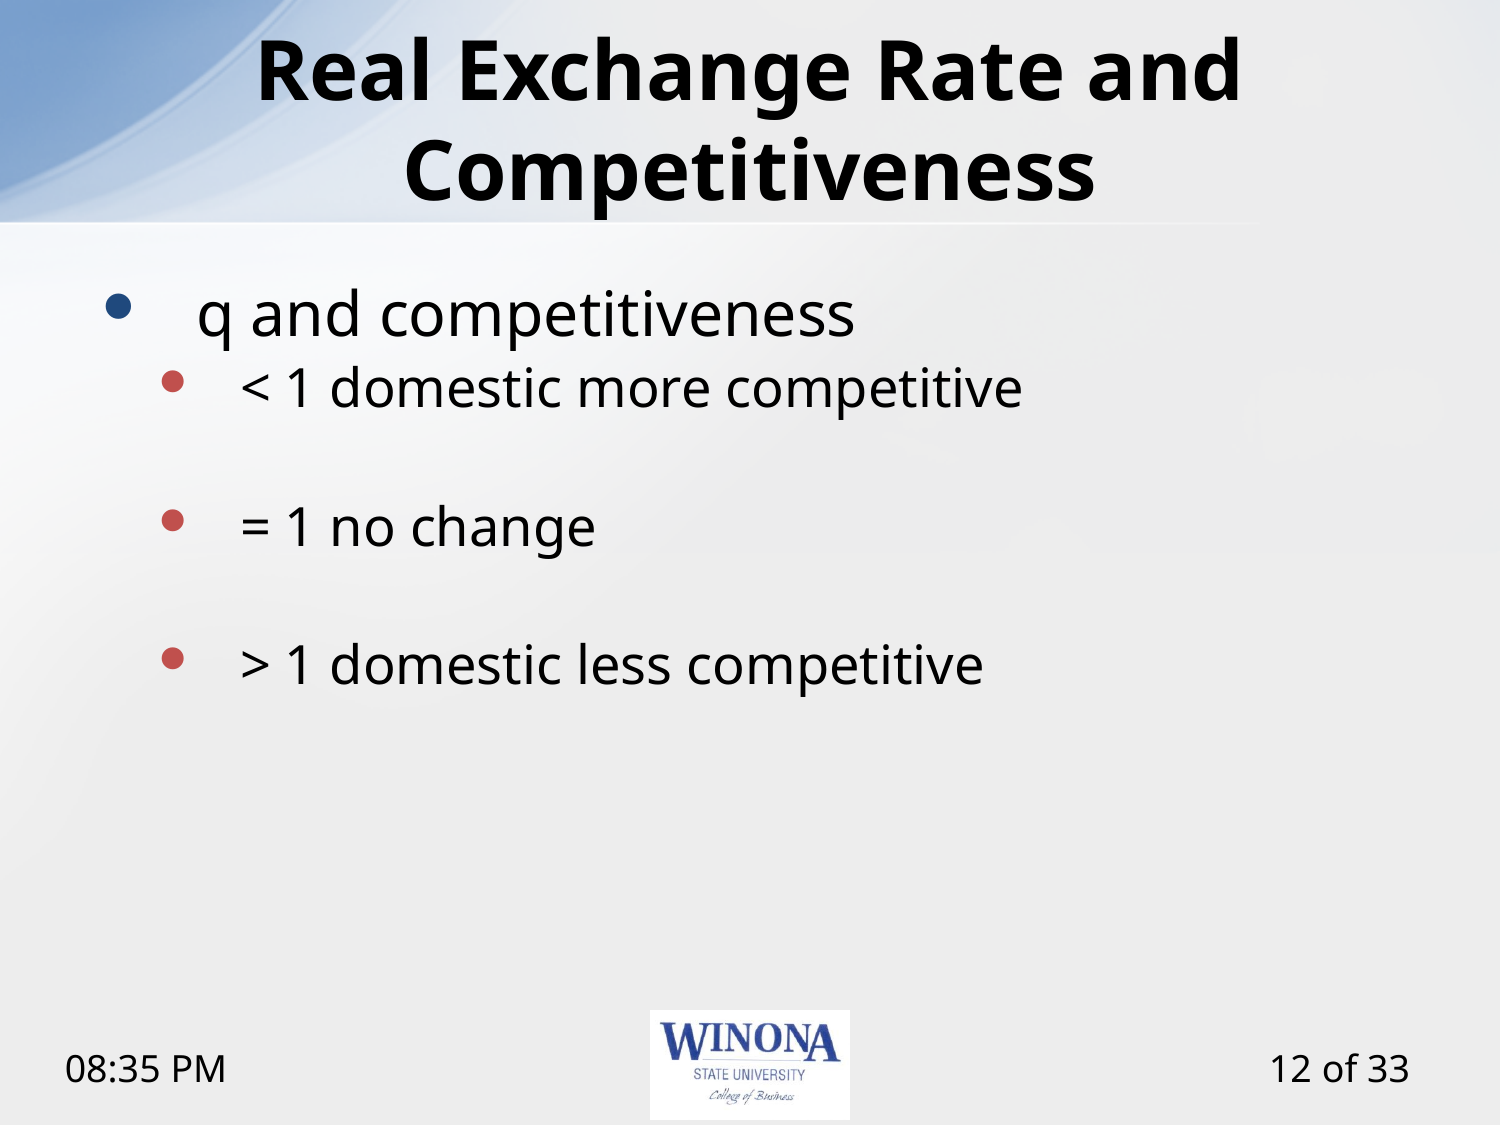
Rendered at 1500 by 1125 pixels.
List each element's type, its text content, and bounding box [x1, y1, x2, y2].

picture [0, 0, 1500, 1125]
title Real Exchange Rate and Competitiveness [75, 37, 1425, 225]
text_box q and competitiveness < 1 domestic more competitive = 1 no change > 1 domestic less competitive [87, 275, 1475, 956]
